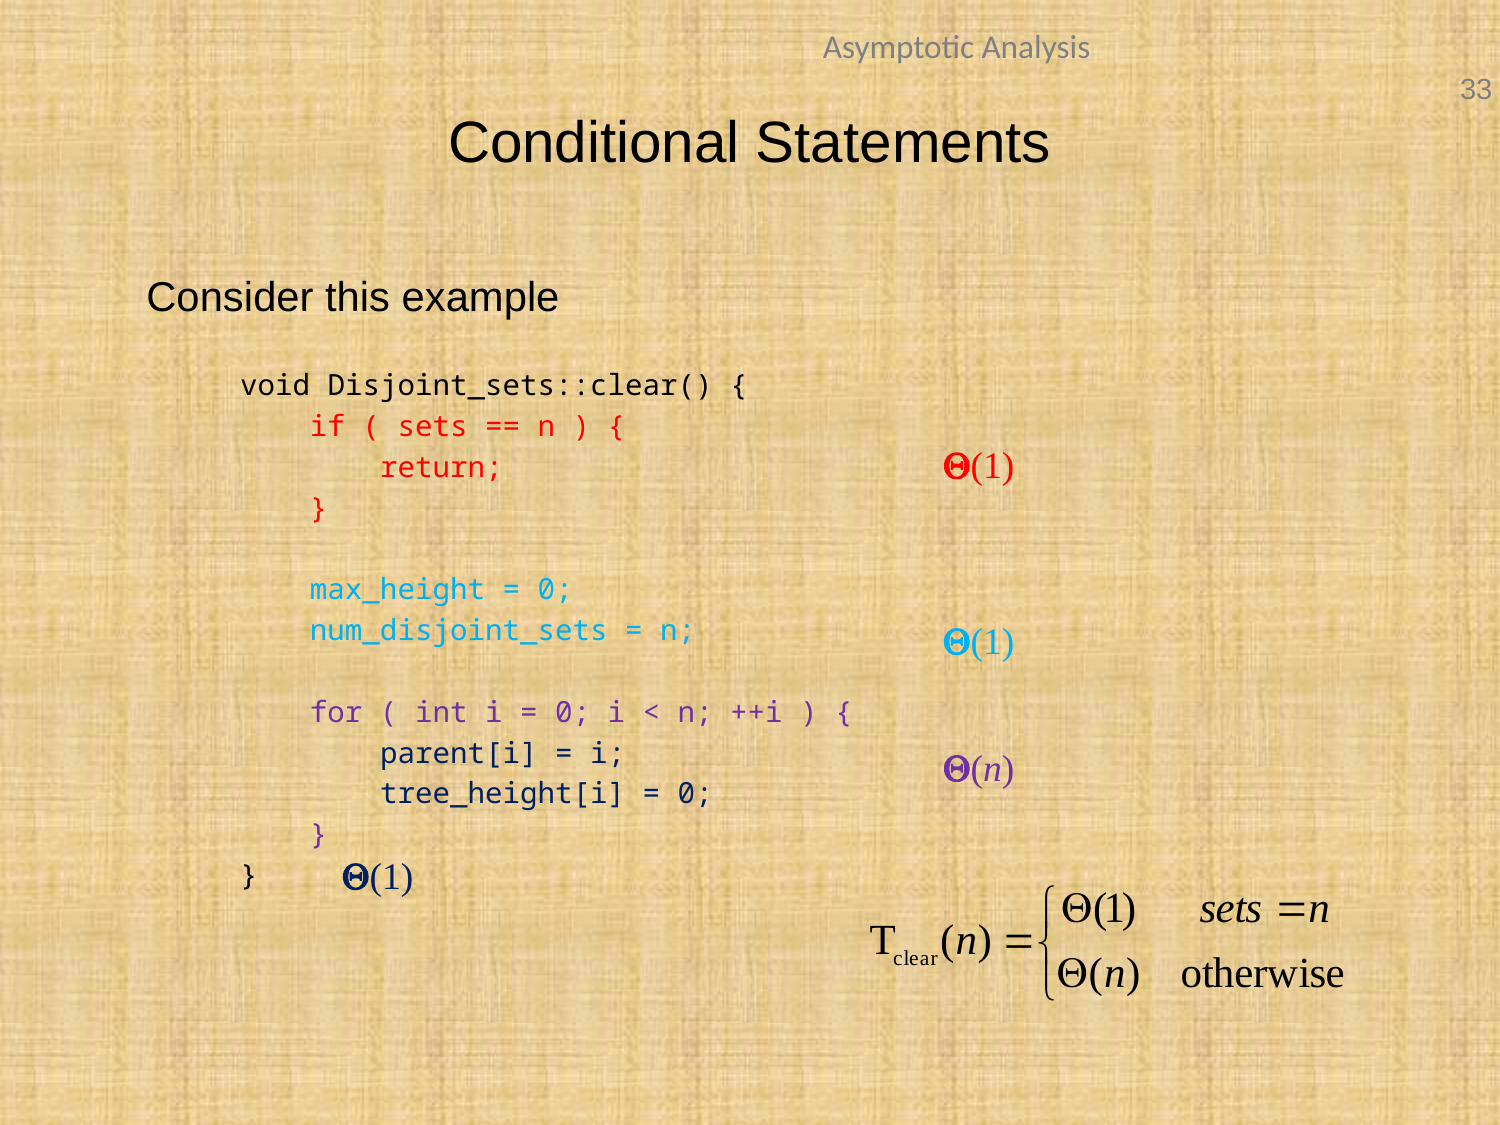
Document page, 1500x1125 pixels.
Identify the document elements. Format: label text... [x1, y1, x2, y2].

title Conditional Statements [74, 44, 1426, 233]
text_box Q(1) [327, 844, 429, 904]
list Consider this example void Disjoint_sets::clear() { if ( sets == n ) { return; } max_height = 0; num_disjoint_sets = n; for ( int i = 0; i < n; ++i ) { parent[i] = i; tree_height[i] = 0; } } [74, 262, 1426, 1006]
text_box Q(n) [928, 736, 1030, 796]
picture [0, 0, 1500, 1125]
text_box Q(1) [928, 433, 1030, 494]
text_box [863, 878, 1355, 1009]
text_box Q(1) [928, 609, 1030, 670]
